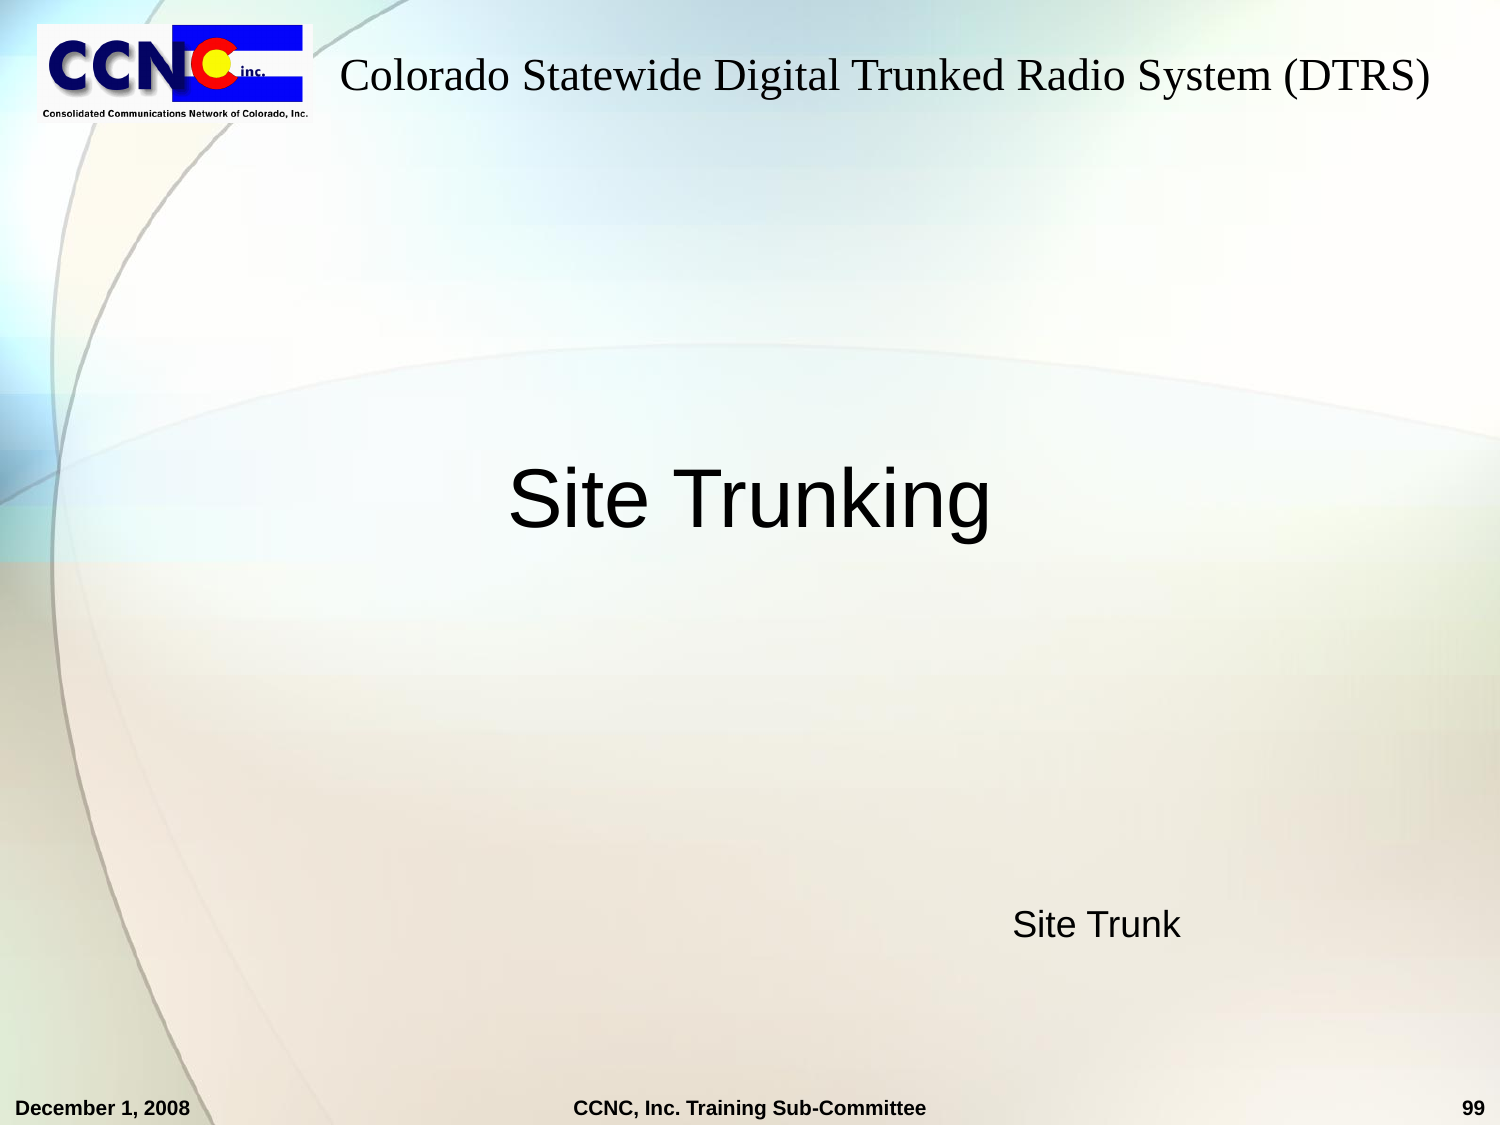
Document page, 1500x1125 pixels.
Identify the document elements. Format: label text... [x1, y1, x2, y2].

text_box Site Trunk [983, 892, 1210, 953]
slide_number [0, 1087, 313, 1125]
title Site Trunking [112, 399, 1388, 588]
picture [0, 0, 1500, 1125]
footer CCNC, Inc. Training Sub-Committee [512, 1087, 988, 1125]
slide_number 99 [1187, 1087, 1500, 1125]
